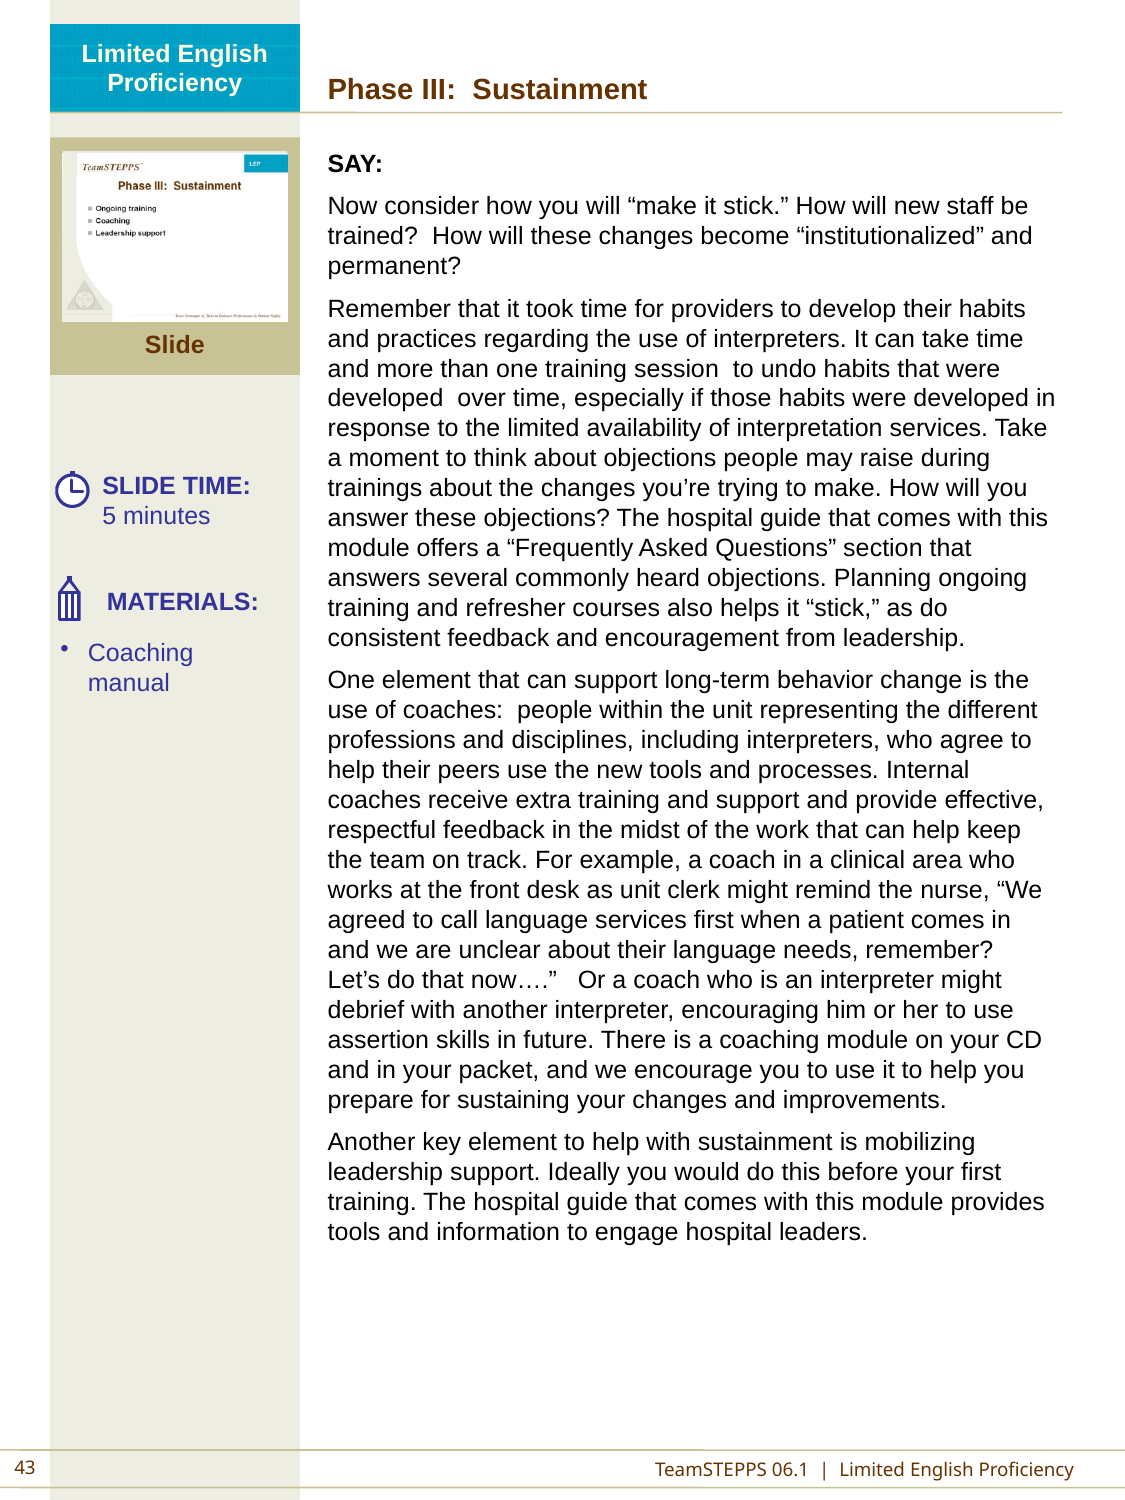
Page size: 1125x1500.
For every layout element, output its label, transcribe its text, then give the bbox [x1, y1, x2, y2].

picture [57, 576, 81, 622]
picture [154, 74, 300, 80]
picture [50, 42, 300, 46]
picture [55, 470, 90, 509]
picture [62, 152, 288, 323]
text_box SLIDE TIME: 5 minutes [87, 462, 285, 537]
list SAY: Now consider how you will “make it stick.” How will new staff be trained? How will these changes become “institutionalized” and permanent? Remember that it took time for providers to develop their habits and practices regarding the use of interpreters. It can take time and more than one training session to undo habits that were developed over time, especially if those habits were developed in response to the limited availability of interpretation services. Take a moment to think about objections people may raise during trainings about the changes you’re trying to make. How will you answer these objections? The hospital guide that comes with this module offers a “Frequently Asked Questions” section that answers several commonly heard objections. Planning ongoing training and refresher courses also helps it “stick,” as do consistent feedback and encouragement from leadership. One element that can support long-term behavior change is the use of coaches: people within the unit representing the different professions and disciplines, including interpreters, who agree to help their peers use the new tools and processes. Internal coaches receive extra training and support and provide effective, respectful feedback in the midst of the work that can help keep the team on track. For example, a coach in a clinical area who works at the front desk as unit clerk might remind the nurse, “We agreed to call language services first when a patient comes in and we are unclear about their language needs, remember? Let’s do that now….” Or a coach who is an interpreter might debrief with another interpreter, encouraging him or her to use assertion skills in future. There is a coaching module on your CD and in your packet, and we encourage you to use it to help you prepare for sustaining your changes and improvements. Another key element to help with sustainment is mobilizing leadership support. Ideally you would do this before your first training. The hospital guide that comes with this module provides tools and information to engage hospital leaders. [312, 139, 1076, 1413]
picture [50, 107, 300, 111]
text_box MATERIALS: [92, 578, 289, 623]
picture [122, 76, 150, 80]
picture [250, 162, 260, 168]
title Phase III: Sustainment [312, 47, 1076, 113]
text_box Coaching manual [45, 628, 289, 704]
